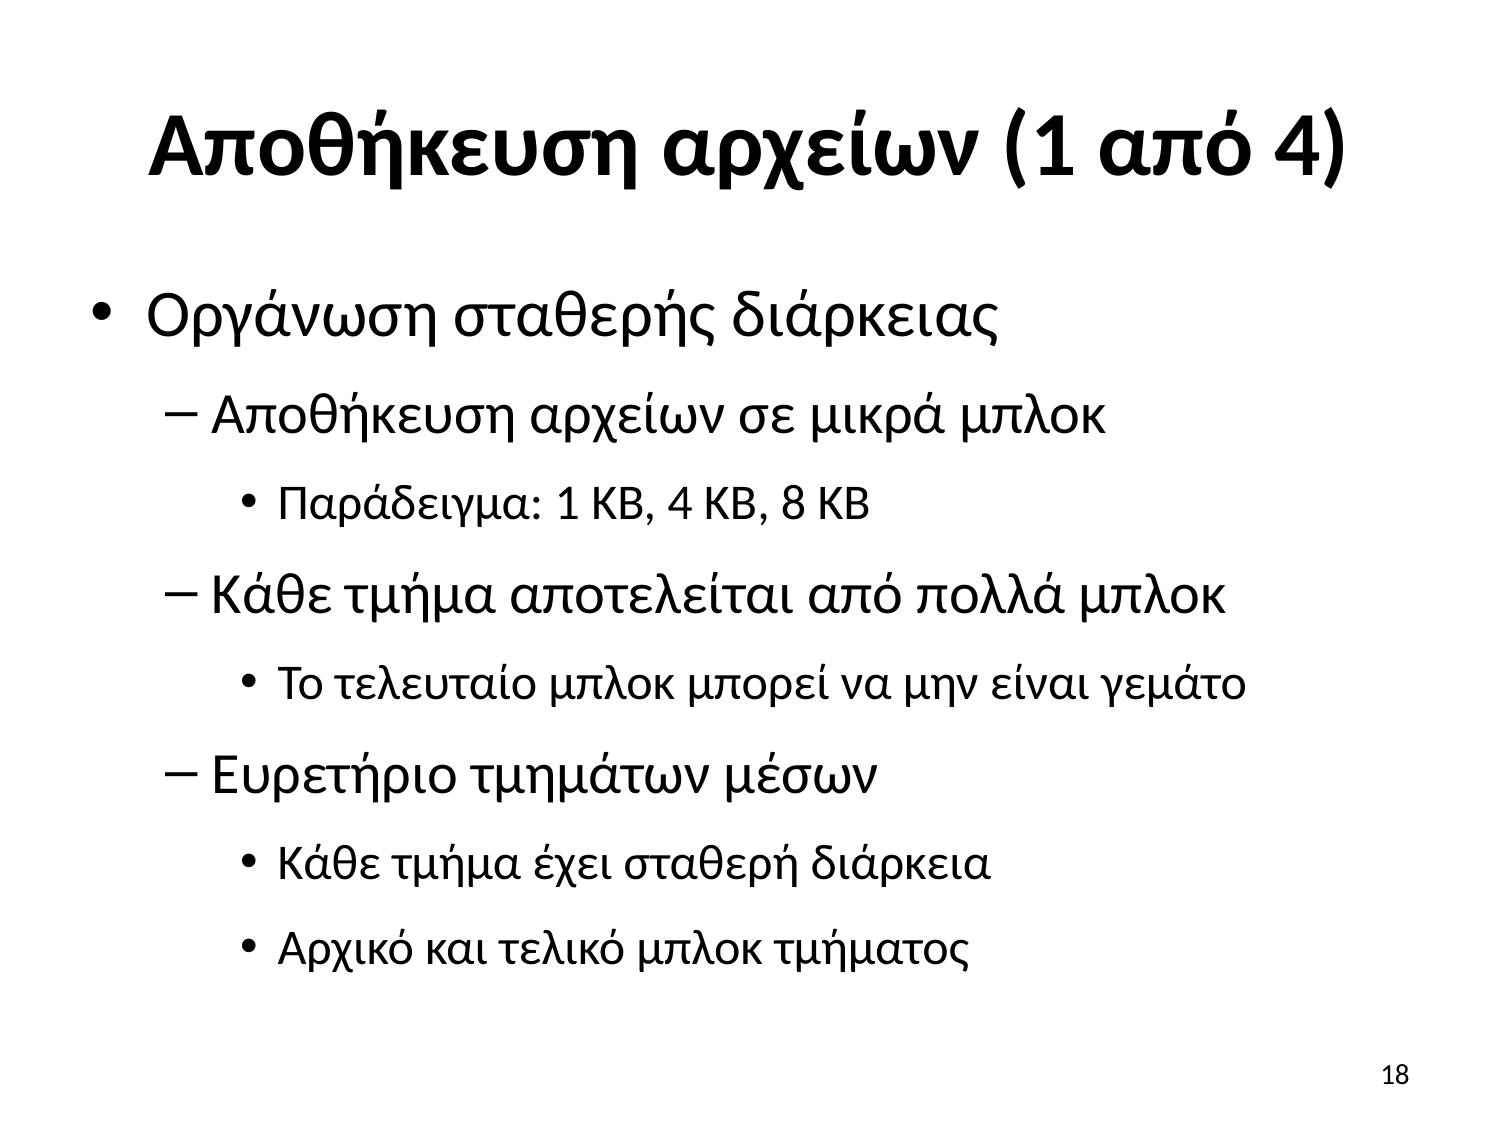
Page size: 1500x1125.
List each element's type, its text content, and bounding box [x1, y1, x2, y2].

title Αποθήκευση αρχείων (1 από 4) [75, 45, 1425, 233]
slide_number 18 [1074, 1042, 1425, 1103]
list Οργάνωση σταθερής διάρκειας Αποθήκευση αρχείων σε μικρά μπλοκ Παράδειγμα: 1 KB, 4 KB, 8 KB Κάθε τμήμα αποτελείται από πολλά μπλοκ Το τελευταίο μπλοκ μπορεί να μην είναι γεμάτο Ευρετήριο τμημάτων μέσων Κάθε τμήμα έχει σταθερή διάρκεια Αρχικό και τελικό μπλοκ τμήματος [75, 262, 1425, 1005]
